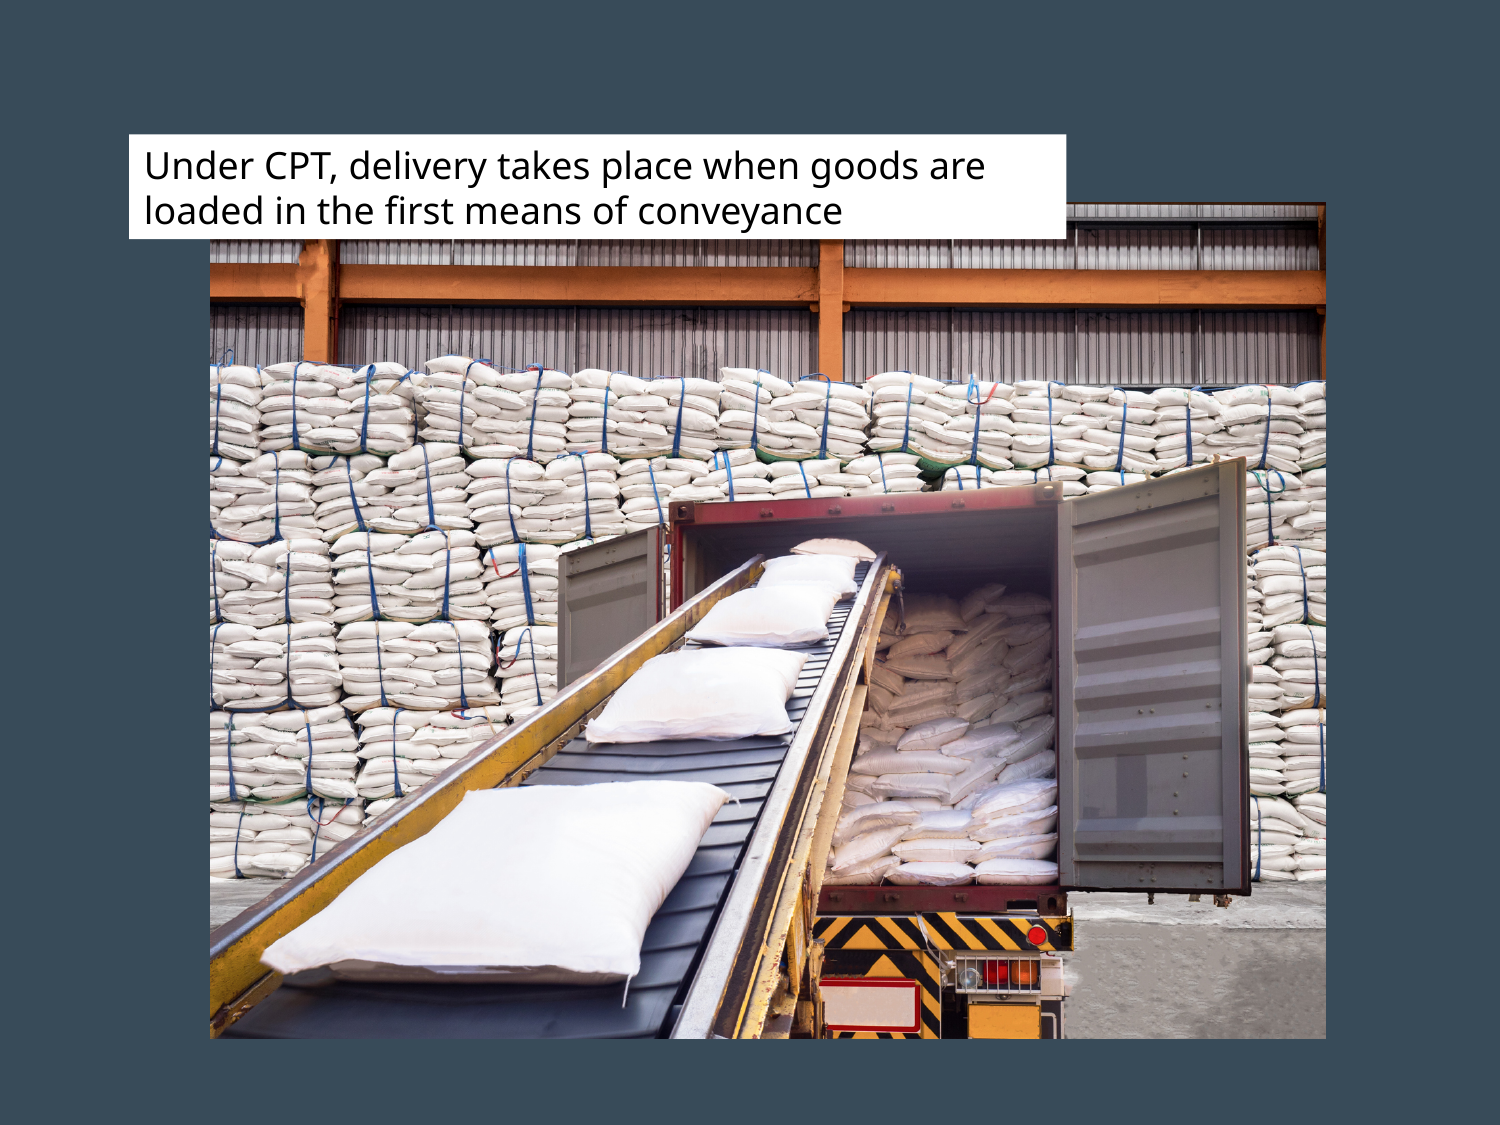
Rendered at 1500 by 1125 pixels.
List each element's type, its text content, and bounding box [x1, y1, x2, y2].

text_box Under CPT, delivery takes place when goods are loaded in the first means of conveyance [129, 134, 1067, 240]
picture [210, 202, 1326, 1039]
